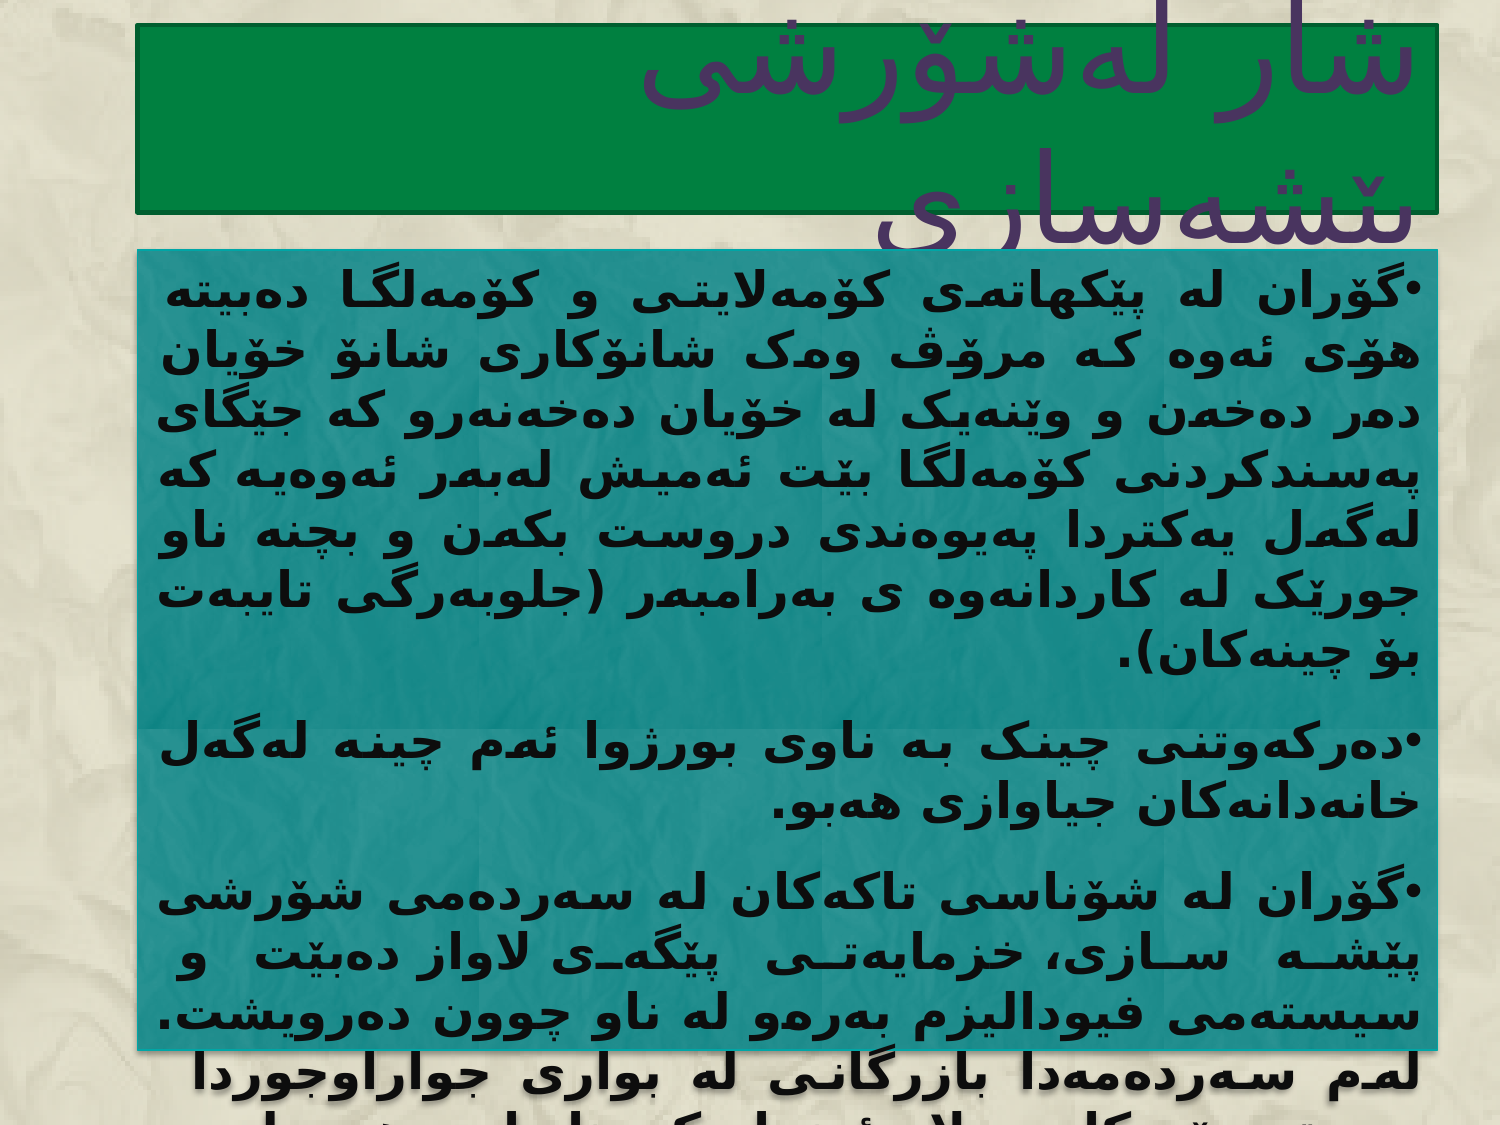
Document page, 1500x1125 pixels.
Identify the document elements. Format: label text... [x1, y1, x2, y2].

subtitle گۆران له‌ پێکهاته‌ی کۆمه‌لایتی و کۆمه‌لگا ده‌بیته هۆی ئه‌وه که مرۆڤ وه‌ک شانۆکاری شانۆ خۆیان ده‌ر ده‌خه‌ن و وێنه‌یک له خۆیان ده‌خه‌نه‌رو که جێگای په‌سندکردنی کۆمه‌لگا بێت ئه‌میش له‌به‌ر ئه‌وه‌یه ‌که له‌گه‌ل یه‌کتردا په‌یوه‌ندی دروست بکه‌ن و بچنه ناو جورێک له کاردانه‌وه ی به‌رامبه‌ر (جلوبه‌رگی تایبه‌ت بۆ چینه‌کان). ده‌رکه‌وتنی چینک به ناوی بورژوا ئه‌م چینه له‌گه‌ل خانه‌دانه‌کان جیاوازی هه‌بو. گۆران له شۆناسی تاکه‌کان له سه‌رده‌می شۆرشی پێشه سازی، خزمایه‌تی پێگه‌ی لاواز ده‌بێت و سیسته‌می فیودالیزم به‌ره‌و له ناو چوون ده‌رویشت. له‌م سه‌رده‌مه‌دا بازرگانی له بواری جواراوجوردا ده‌ستی پێده‌کات به‌لام ئه‌نجامیکی نادیاری هه‌بو له‌به‌ر ئه‌وه که زانیارییکی زۆر که‌میان هه‌بو و سه‌رمایه گوزاری به‌شیوه‌یکی سنوردار ئه‌نجام ده‌درا. [137, 249, 1438, 1051]
title شار له‌شۆرشی پێشه‌سازی [135, 23, 1439, 215]
